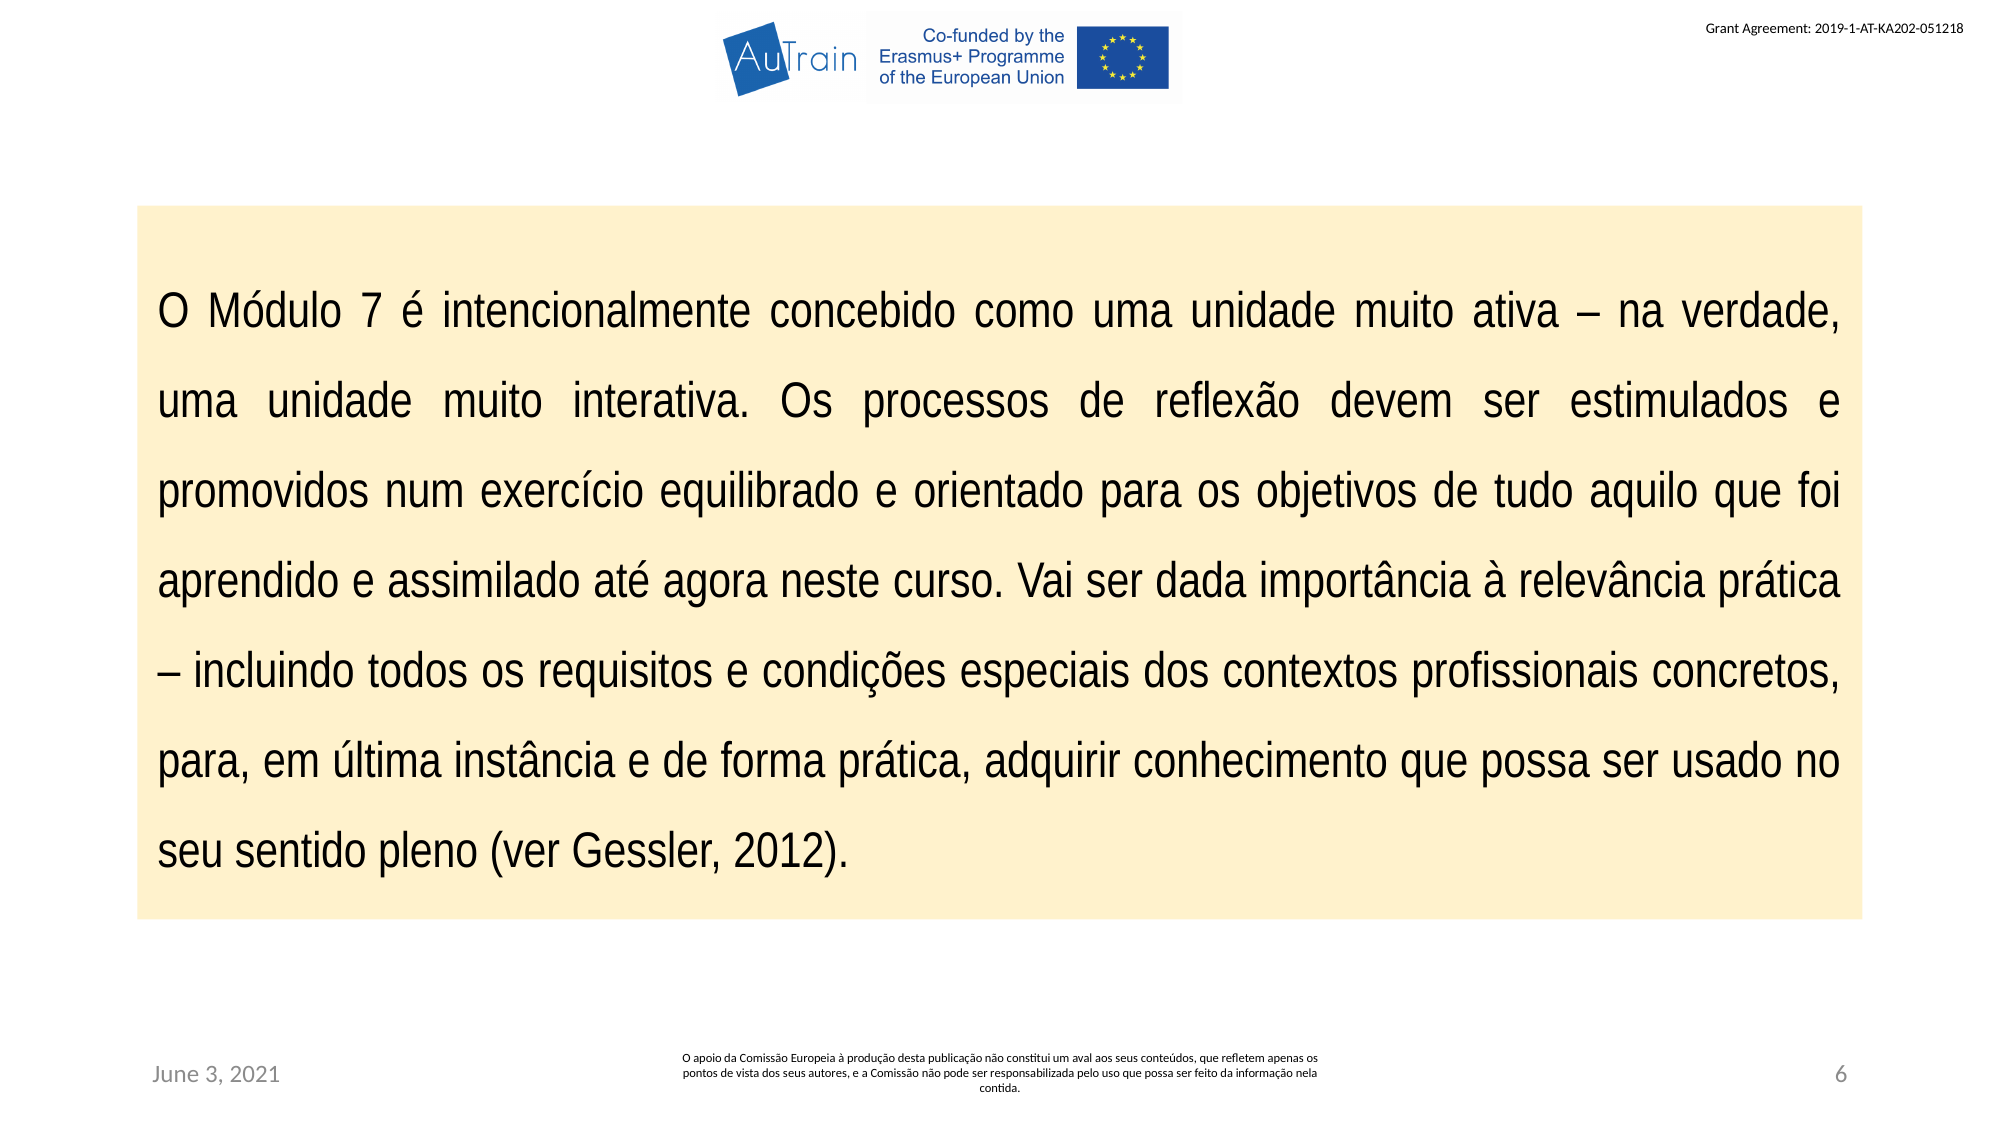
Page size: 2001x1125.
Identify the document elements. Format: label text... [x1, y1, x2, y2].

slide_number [137, 1042, 588, 1103]
footer O apoio da Comissão Europeia à produção desta publicação não constitui um aval aos seus conteúdos, que refletem apenas os pontos de vista dos seus autores, e a Comissão não pode ser responsabilizada pelo uso que possa ser feito da informação nela contida. [662, 1042, 1338, 1103]
slide_number 6 [1412, 1042, 1863, 1103]
picture [715, 11, 1183, 104]
text_box O Módulo 7 é intencionalmente concebido como uma unidade muito ativa – na verdade, uma unidade muito interativa. Os processos de reflexão devem ser estimulados e promovidos num exercício equilibrado e orientado para os objetivos de tudo aquilo que foi aprendido e assimilado até agora neste curso. Vai ser dada importância à relevância prática – incluindo todos os requisitos e condições especiais dos contextos profissionais concretos, para, em última instância e de forma prática, adquirir conhecimento que possa ser usado no seu sentido pleno (ver Gessler, 2012). [137, 205, 1863, 920]
